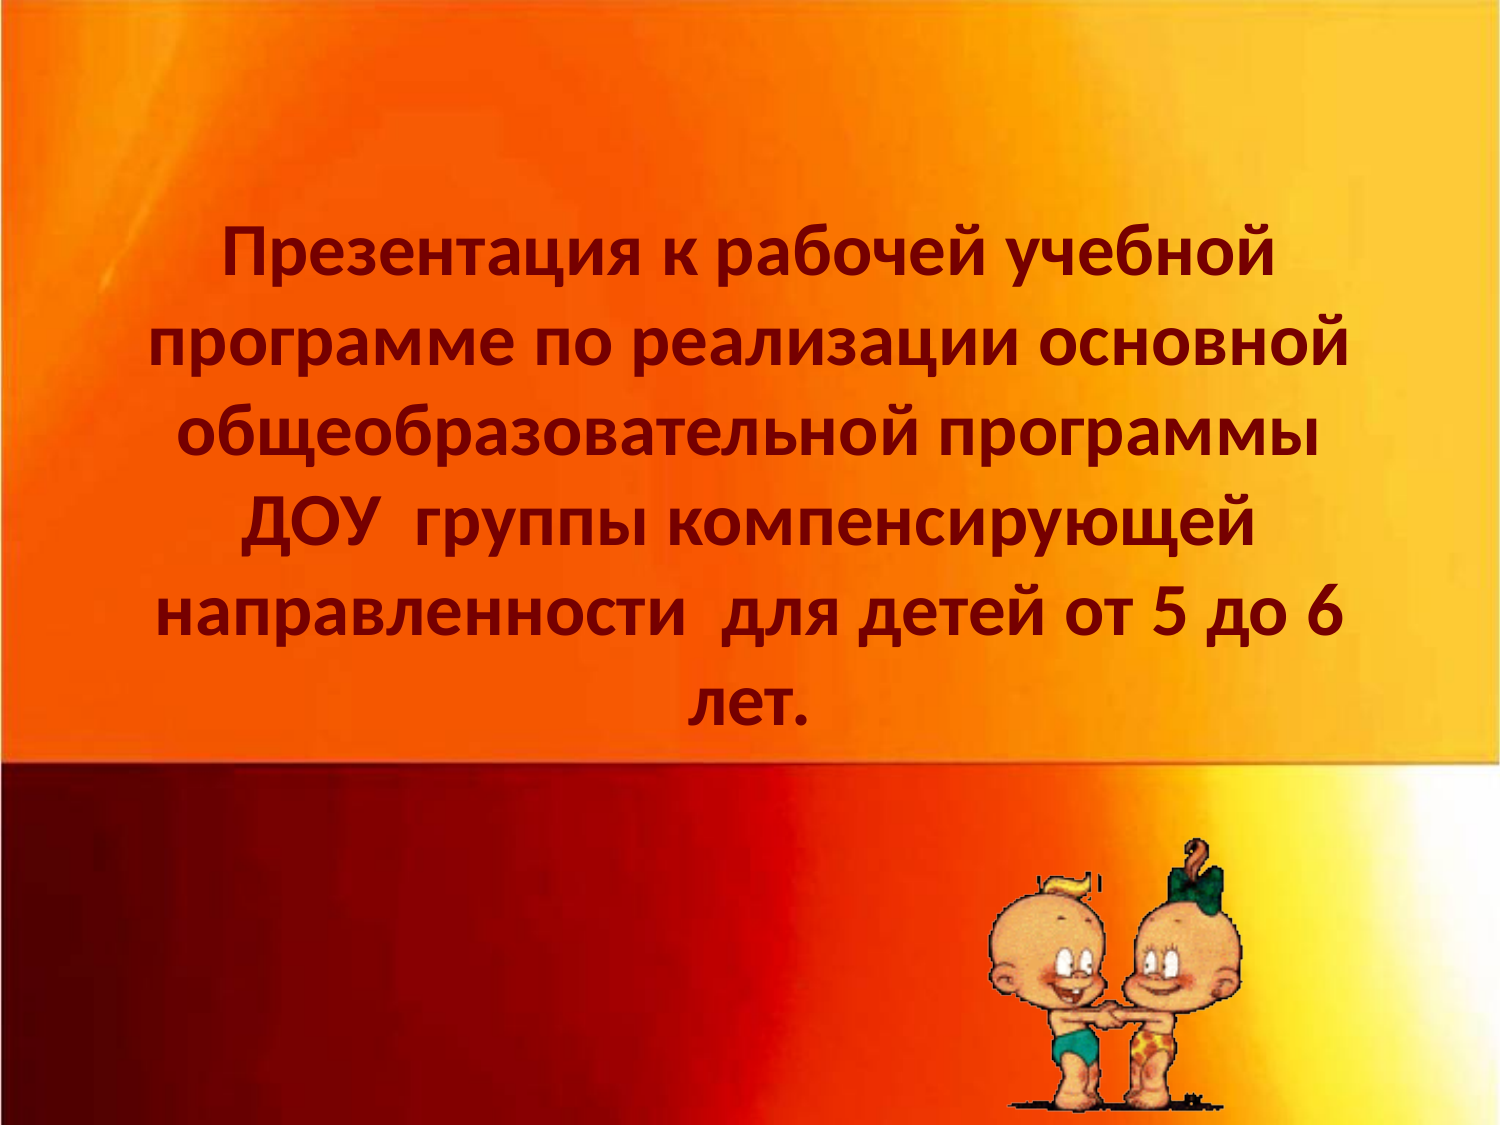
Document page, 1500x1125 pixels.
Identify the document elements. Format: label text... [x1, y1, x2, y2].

title Презентация к рабочей учебной программе по реализации основной общеобразовательной программы ДОУ группы компенсирующей направленности для детей от 5 до 6 лет. [112, 349, 1388, 591]
picture [0, 0, 1500, 1125]
